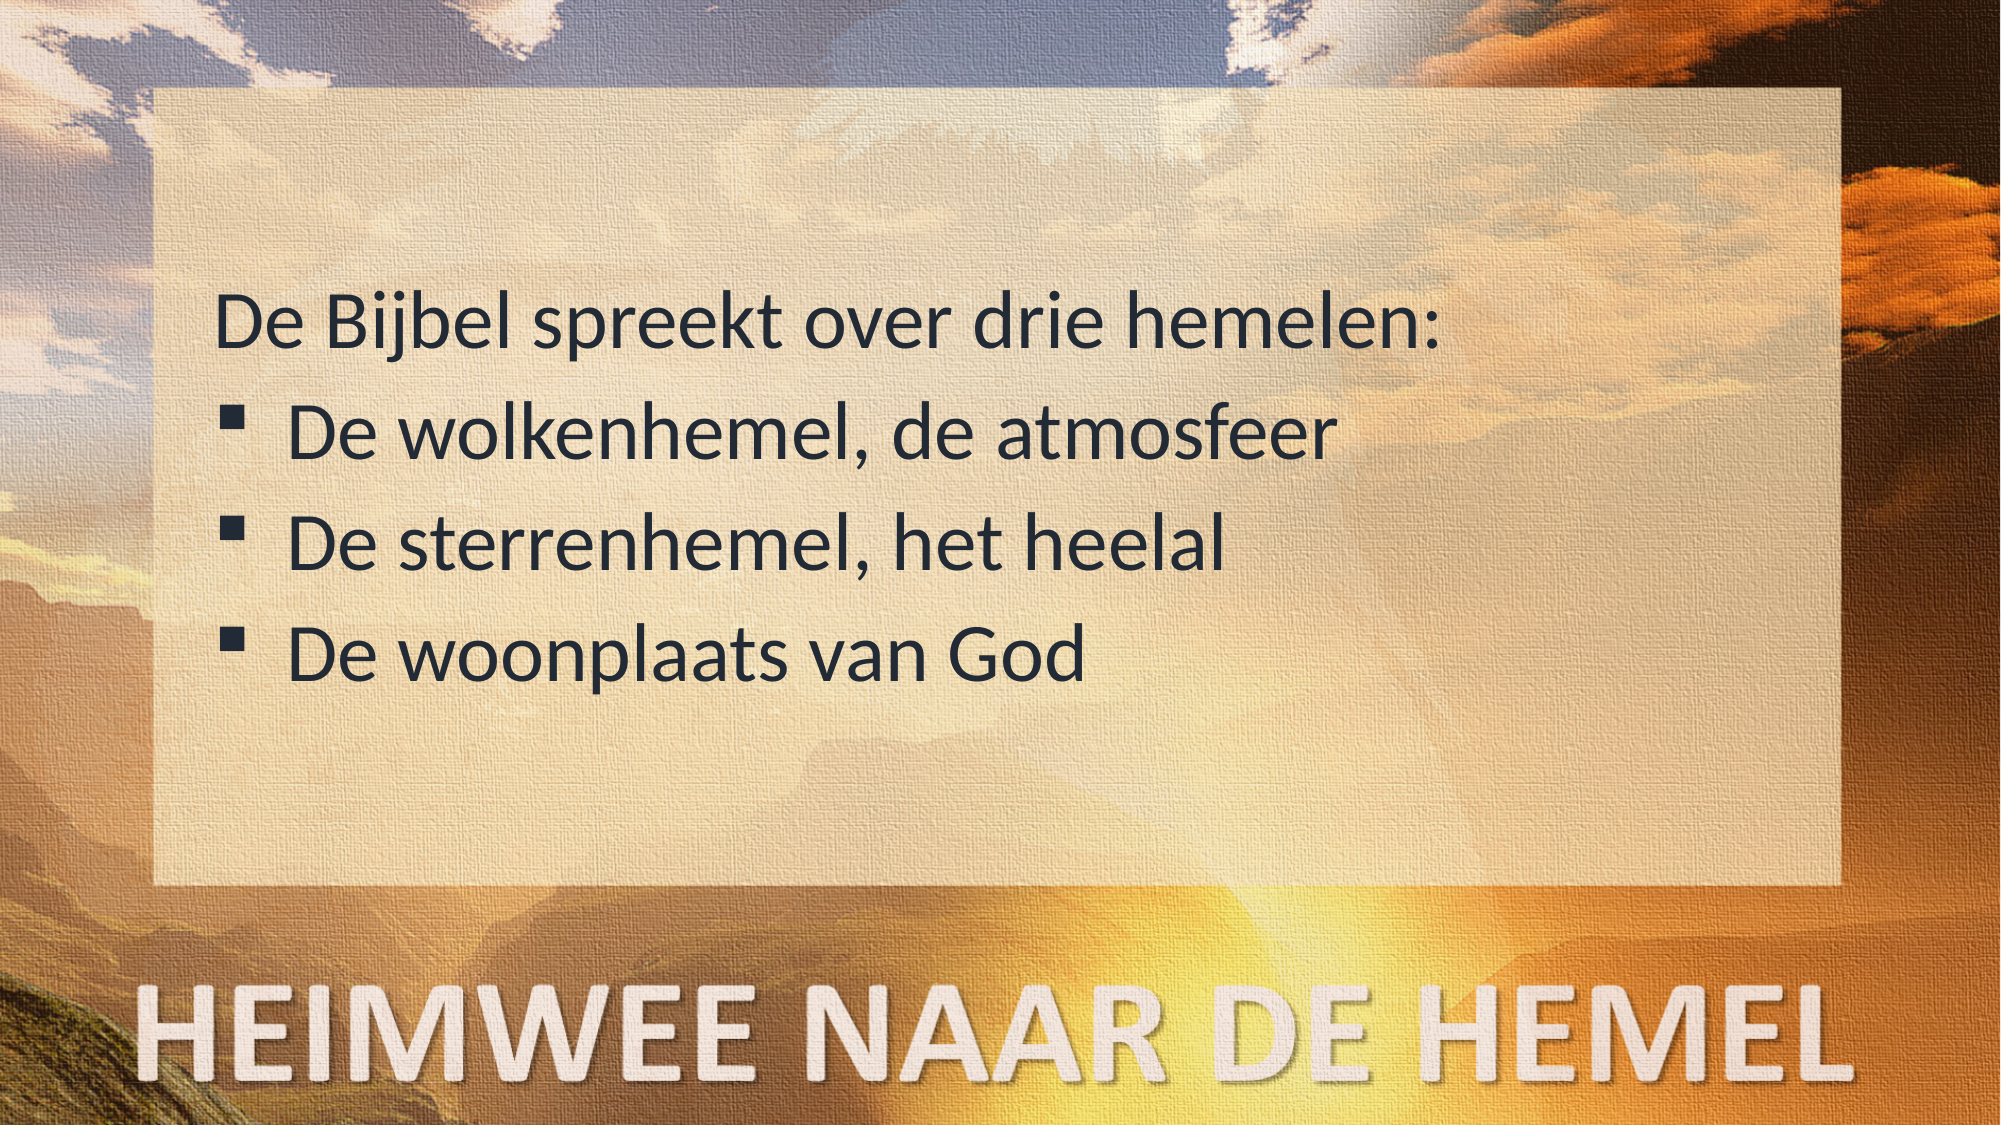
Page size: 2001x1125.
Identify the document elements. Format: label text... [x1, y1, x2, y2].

list De Bijbel spreekt over drie hemelen: De wolkenhemel, de atmosfeer De sterrenhemel, het heelal De woonplaats van God [198, 88, 1799, 889]
picture [0, 0, 2001, 1125]
